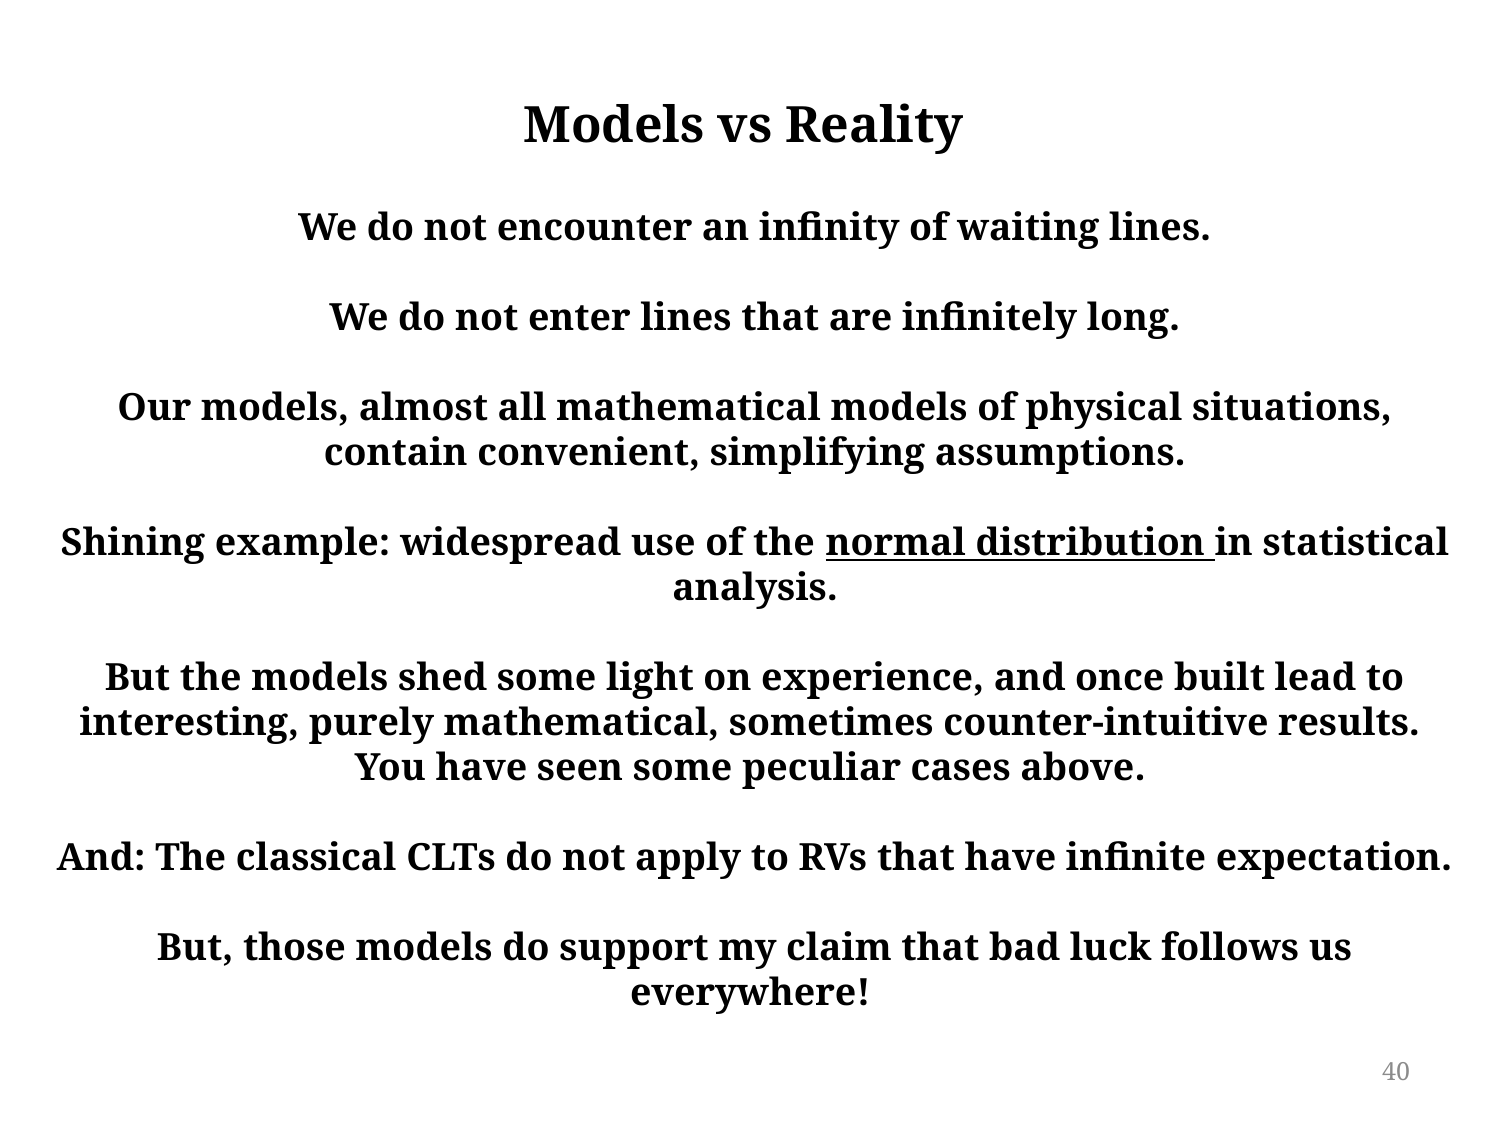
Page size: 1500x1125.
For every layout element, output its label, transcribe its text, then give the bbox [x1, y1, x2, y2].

text_box Models vs Reality [143, 84, 1344, 160]
slide_number 40 [1074, 1066, 1425, 1103]
text_box We do not encounter an infinity of waiting lines. We do not enter lines that are infinitely long. Our models, almost all mathematical models of physical situations, contain convenient, simplifying assumptions. Shining example: widespread use of the normal distribution in statistical analysis. But the models shed some light on experience, and once built lead to interesting, purely mathematical, sometimes counter-intuitive results. You have seen some peculiar cases above. And: The classical CLTs do not apply to RVs that have infinite expectation. But, those models do support my claim that bad luck follows us everywhere! [35, 195, 1475, 1066]
